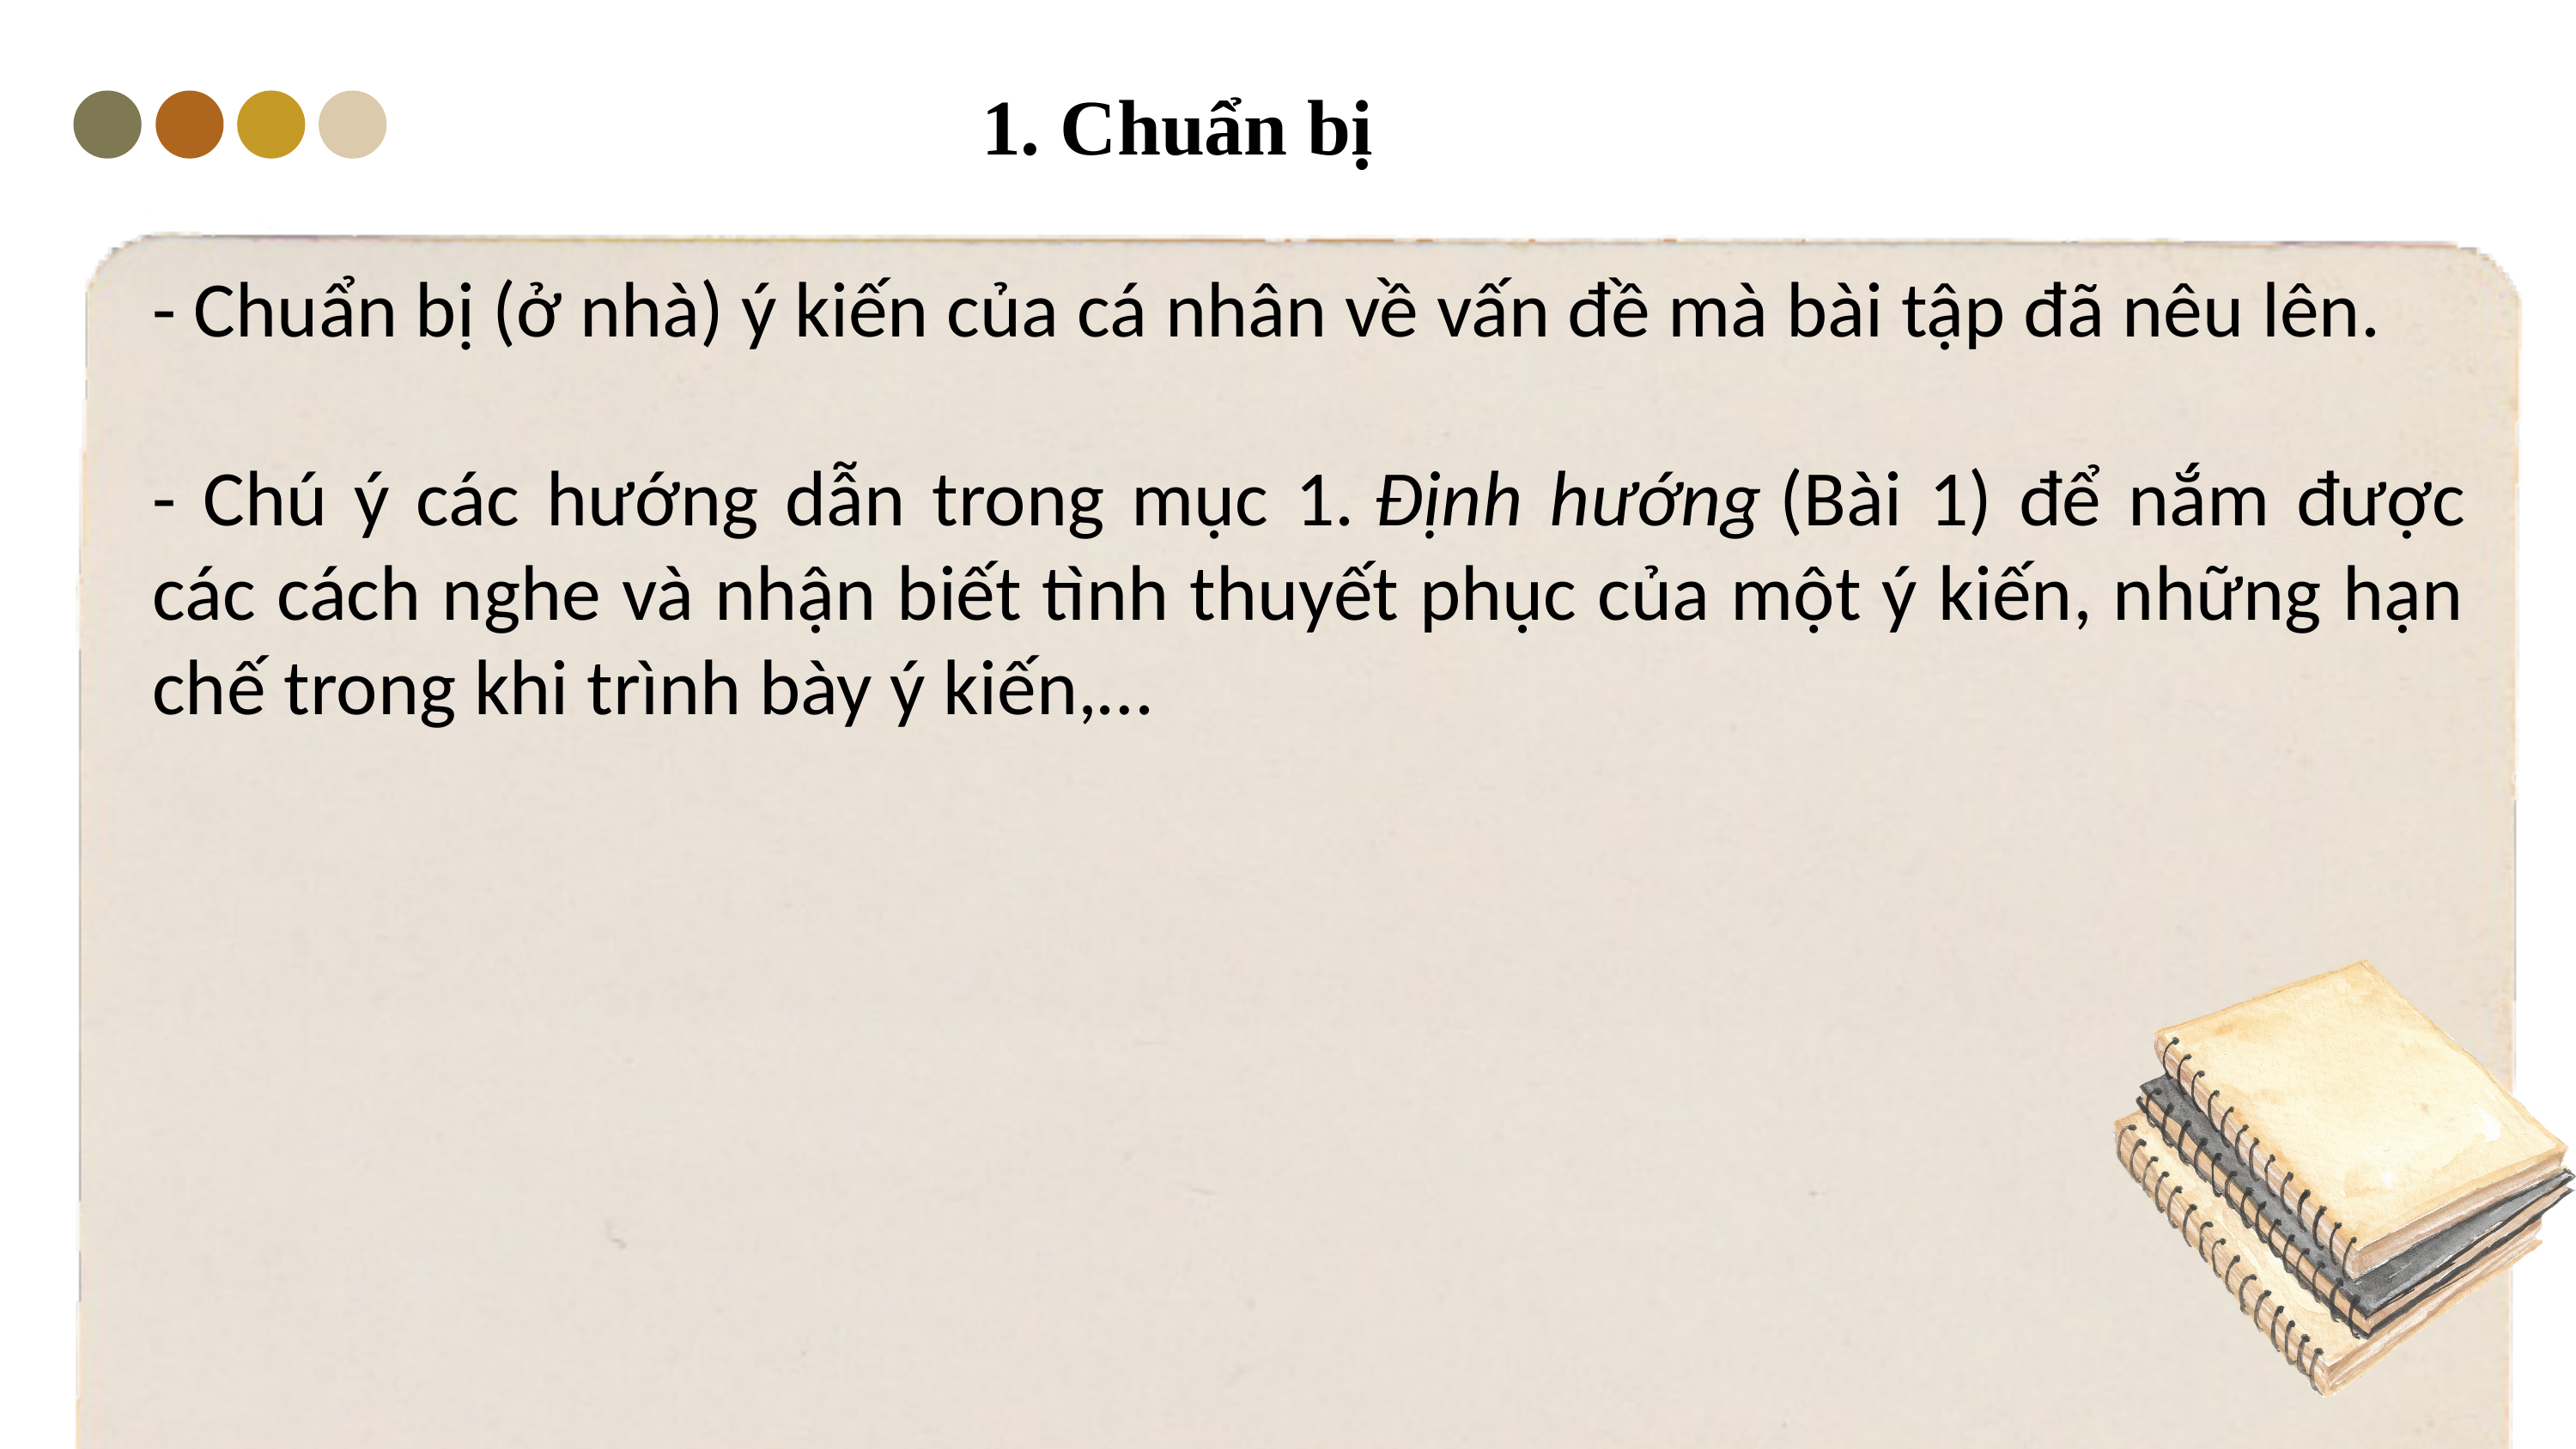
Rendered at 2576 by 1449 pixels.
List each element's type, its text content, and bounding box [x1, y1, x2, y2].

text_box - Chuẩn bị (ở nhà) ý kiến của cá nhân về vấn đề mà bài tập đã nêu lên. - Chú ý các hướng dẫn trong mục 1. Định hướng (Bài 1) để nắm được các cách nghe và nhận biết tình thuyết phục của một ý kiến, những hạn chế trong khi trình bày ý kiến,… [139, 252, 2480, 737]
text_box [73, 90, 142, 159]
text_box [75, 209, 2523, 1449]
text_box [318, 90, 387, 159]
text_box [155, 90, 224, 159]
text_box 1. Chuẩn bị [276, 76, 2080, 171]
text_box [236, 90, 306, 159]
text_box [2113, 960, 2576, 1398]
